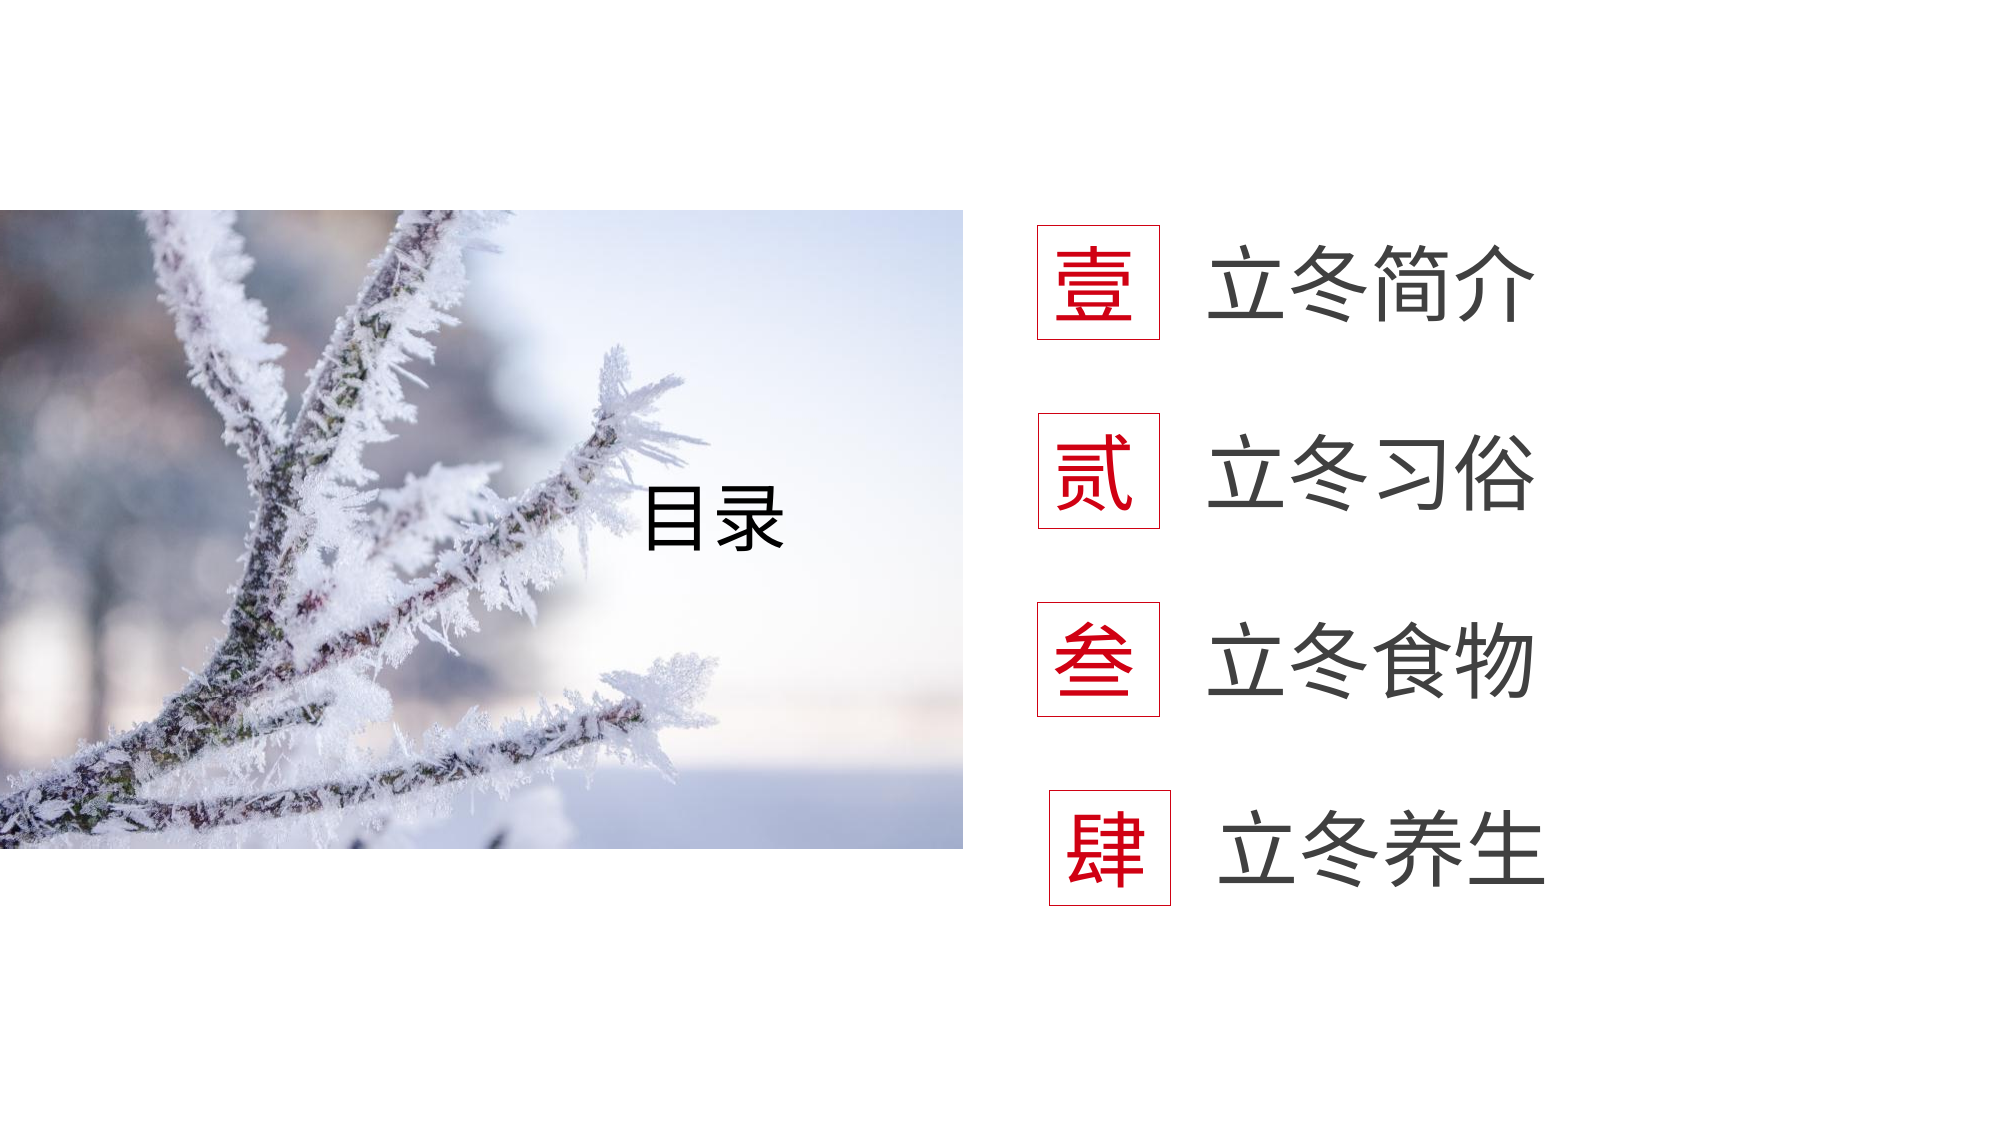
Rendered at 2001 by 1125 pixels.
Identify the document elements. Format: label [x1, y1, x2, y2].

text_box [1037, 601, 1564, 719]
text_box [1049, 790, 1576, 907]
text_box [1037, 224, 1564, 342]
picture [0, 210, 963, 849]
text_box [1037, 413, 1565, 530]
